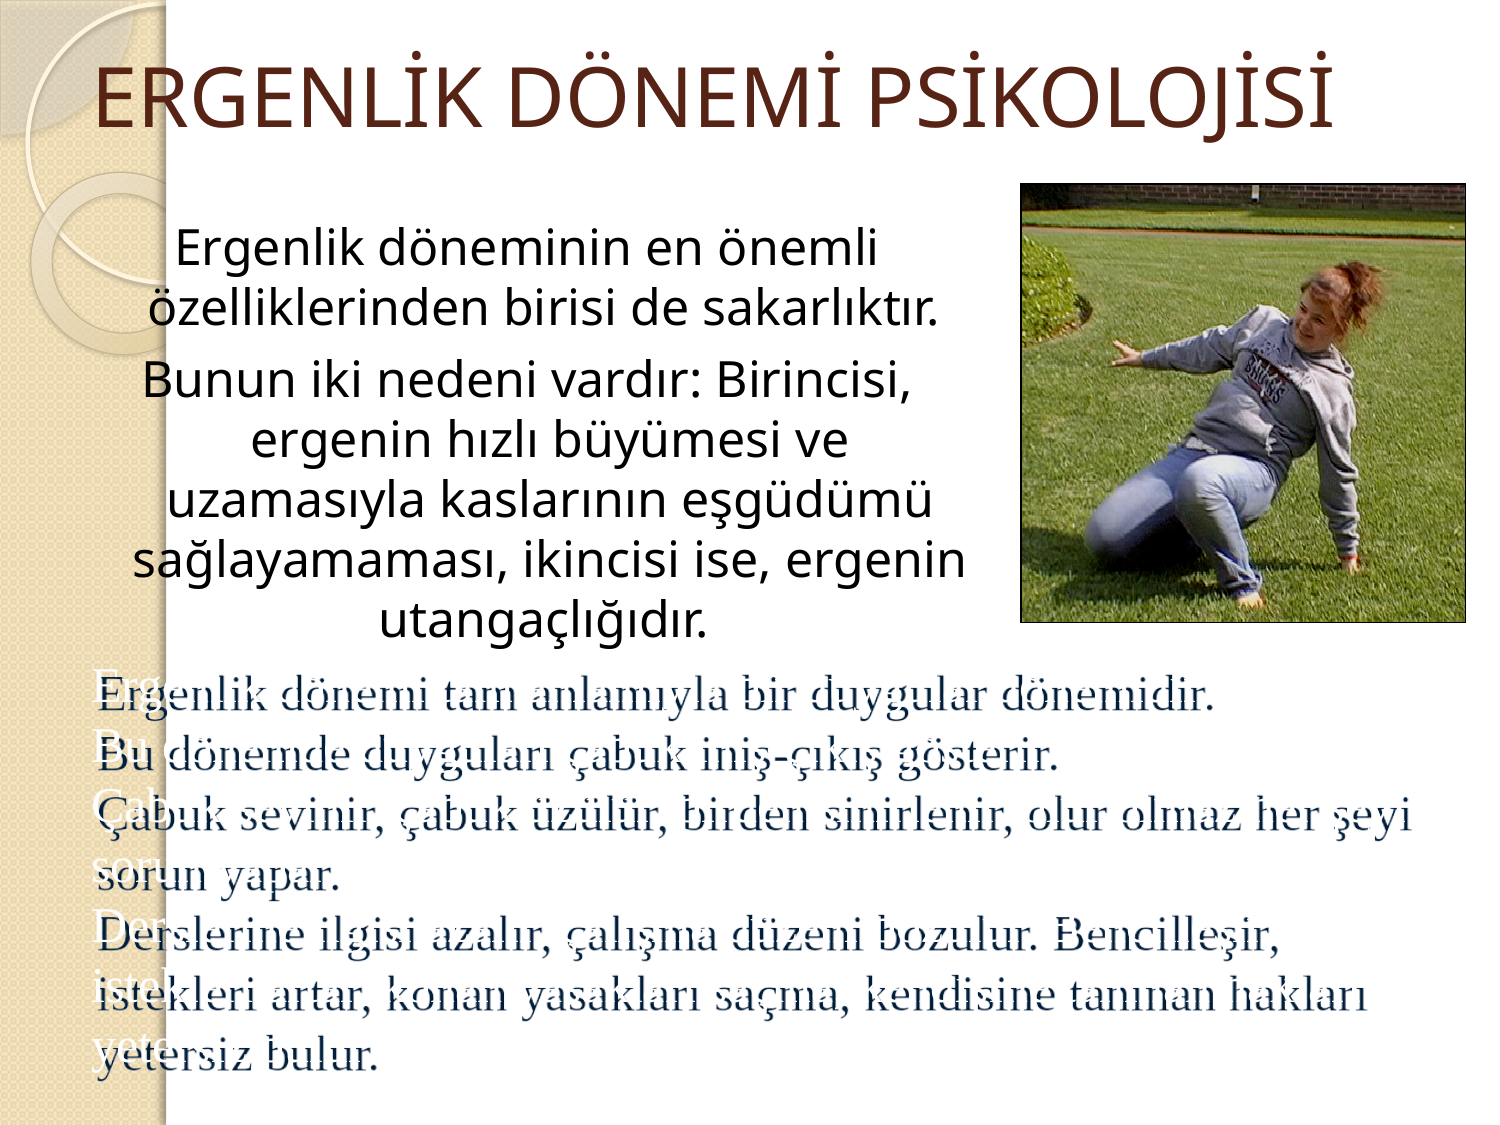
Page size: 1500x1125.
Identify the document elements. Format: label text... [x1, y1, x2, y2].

text_box Ergenlik dönemi tam anlamıyla bir duygular dönemidir. Bu dönemde duyguları çabuk iniş-çıkış gösterir. Çabuk sevinir, çabuk üzülür, birden sinirlenir, olur olmaz her şeyi sorun yapar. Derslerine ilgisi azalır, çalışma düzeni bozulur. Bencilleşir, istekleri artar, konan yasakları saçma, kendisine tanınan hakları yetersiz bulur. [76, 645, 1459, 1125]
picture [1021, 184, 1465, 622]
list Ergenlik döneminin en önemli özelliklerinden birisi de sakarlıktır. Bunun iki nedeni vardır: Birincisi, ergenin hızlı büyümesi ve uzamasıyla kaslarının eşgüdümü sağlayamaması, ikincisi ise, ergenin utangaçlığıdır. [41, 208, 1000, 823]
title ERGENLİK DÖNEMİ PSİKOLOJİSİ [76, 0, 1427, 188]
